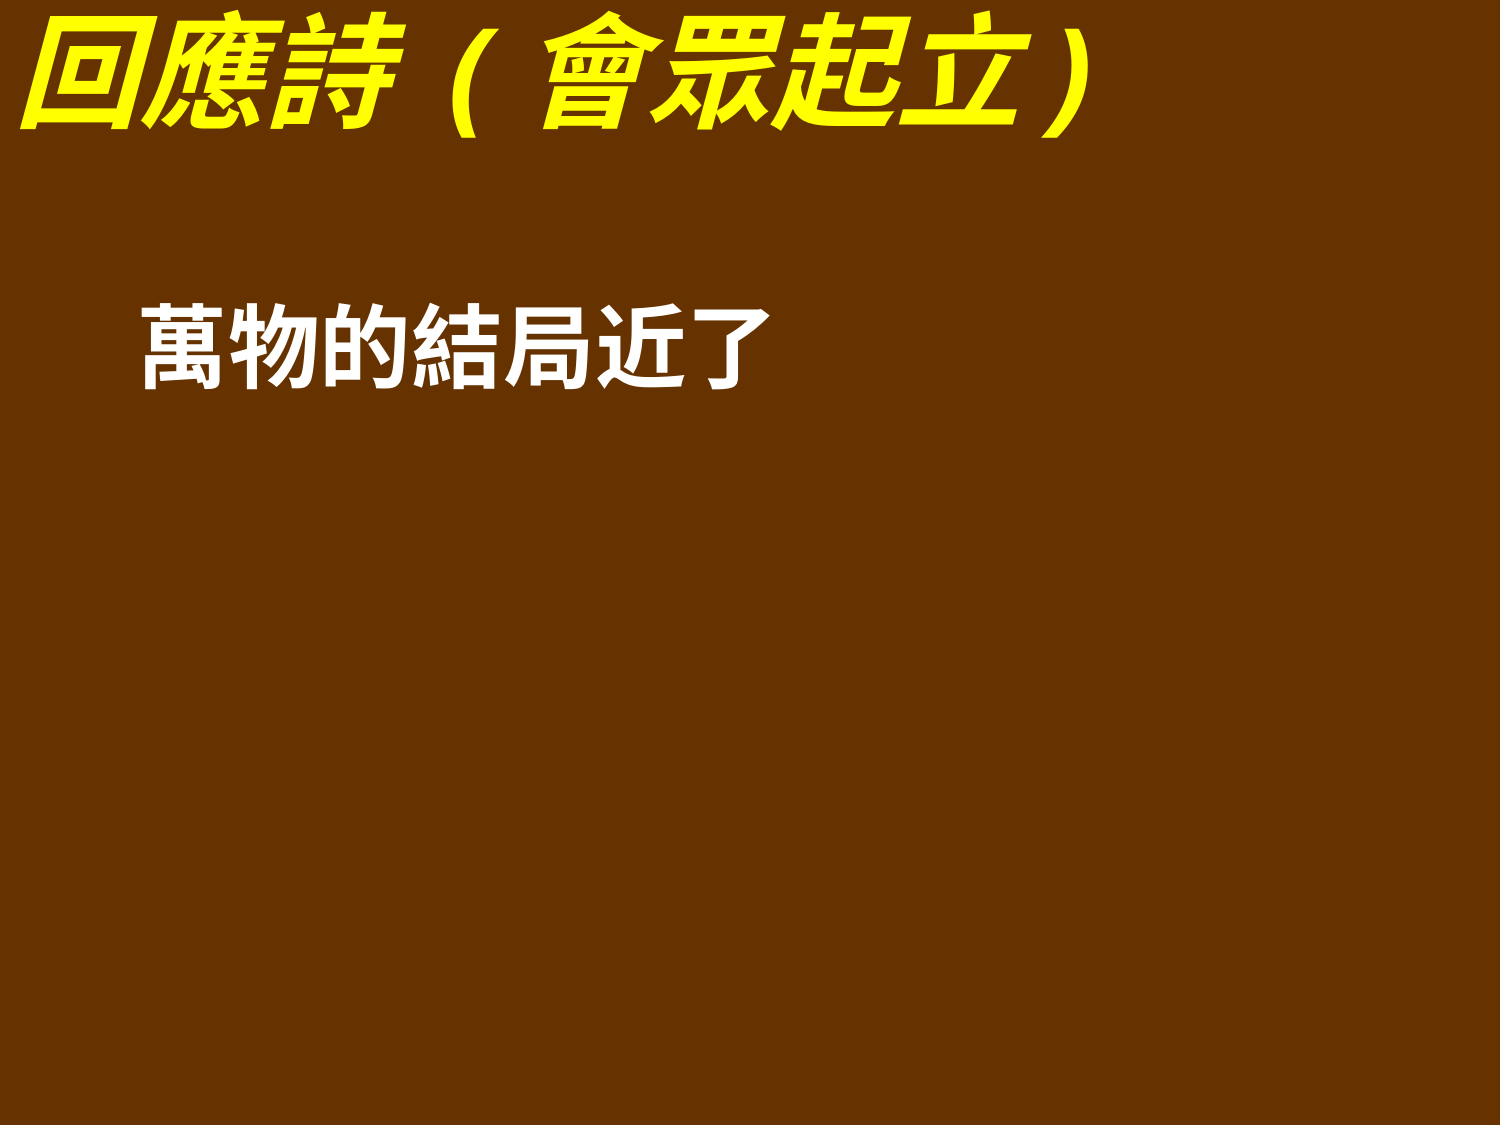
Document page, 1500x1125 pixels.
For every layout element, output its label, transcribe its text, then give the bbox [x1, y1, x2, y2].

text_box 回應詩 (會眾起立) [0, 0, 1275, 138]
text_box 萬物的結局近了 [37, 137, 1463, 408]
